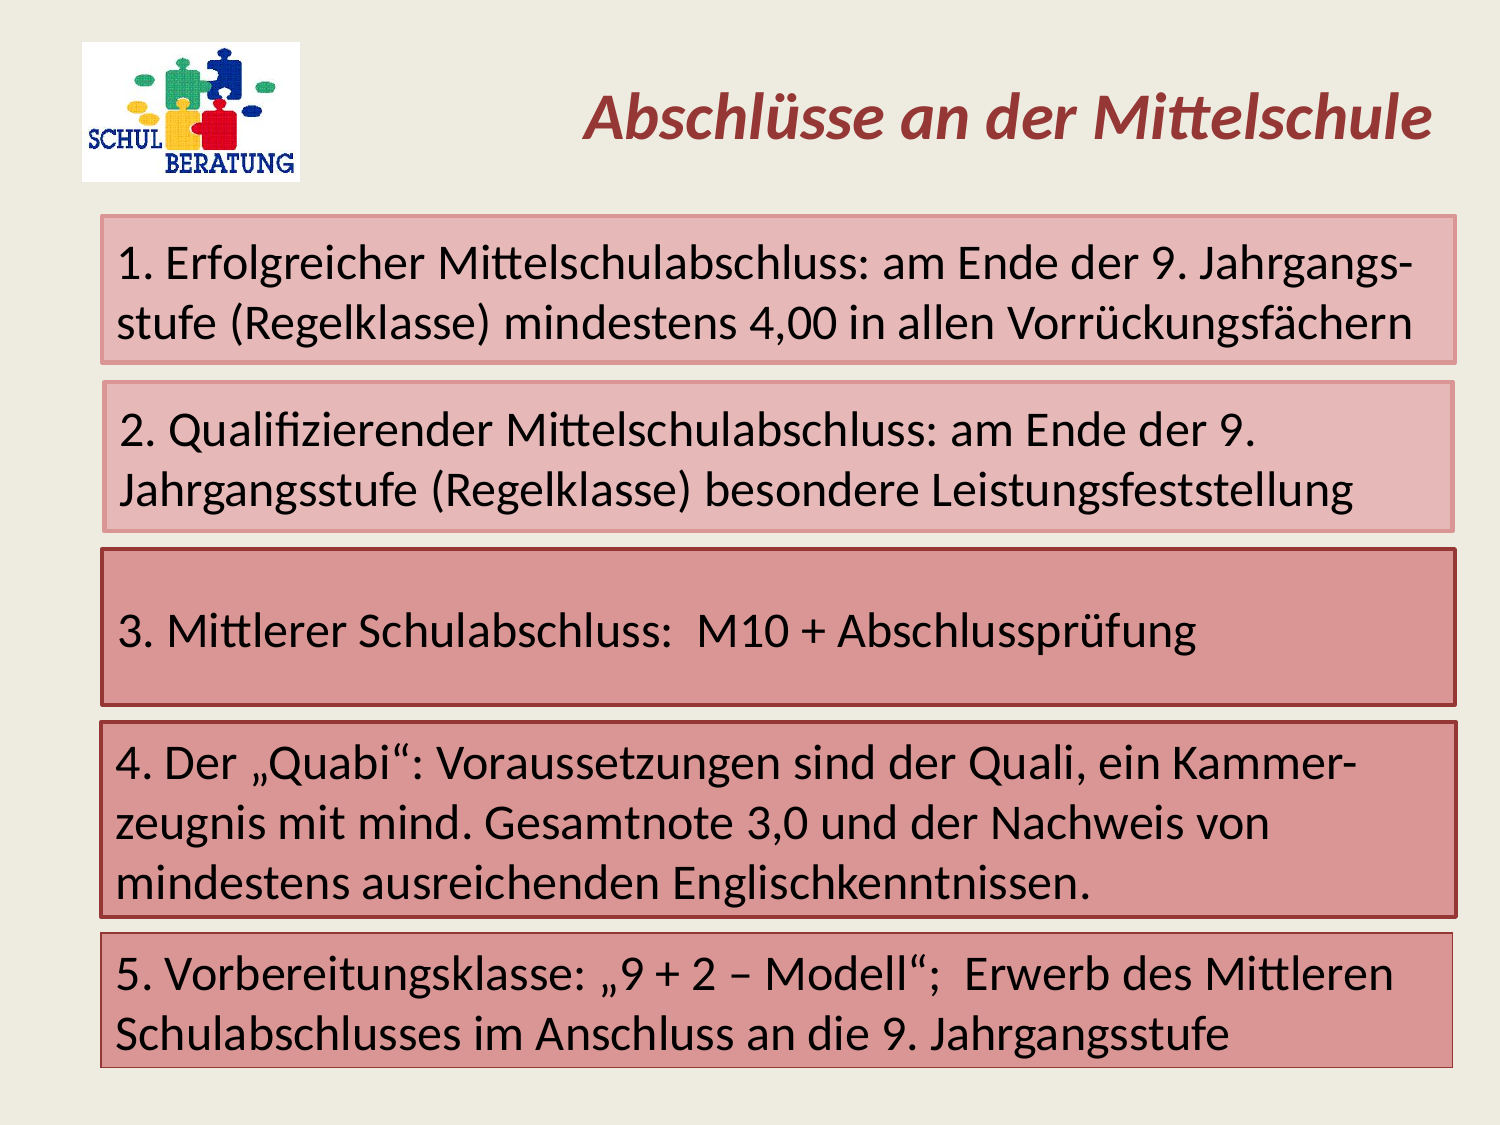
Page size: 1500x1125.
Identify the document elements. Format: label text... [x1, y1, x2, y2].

text_box 5. Vorbereitungsklasse: „9 + 2 – Modell“; Erwerb des Mittleren Schulabschlusses im Anschluss an die 9. Jahrgangsstufe [100, 932, 1453, 1068]
text_box 1. Erfolgreicher Mittelschulabschluss: am Ende der 9. Jahrgangs-stufe (Regelklasse) mindestens 4,00 in allen Vorrückungsfächern [100, 214, 1457, 365]
picture [82, 42, 300, 182]
text_box 3. Mittlerer Schulabschluss: M10 + Abschlussprüfung [100, 547, 1457, 707]
text_box 4. Der „Quabi“: Voraussetzungen sind der Quali, ein Kammer-zeugnis mit mind. Gesamtnote 3,0 und der Nachweis von mindestens ausreichenden Englischkenntnissen. [99, 720, 1458, 919]
text_box 2. Qualifizierender Mittelschulabschluss: am Ende der 9. Jahrgangsstufe (Regelklasse) besondere Leistungsfeststellung [102, 380, 1455, 533]
title Abschlüsse an der Mittelschule [337, 62, 1449, 163]
